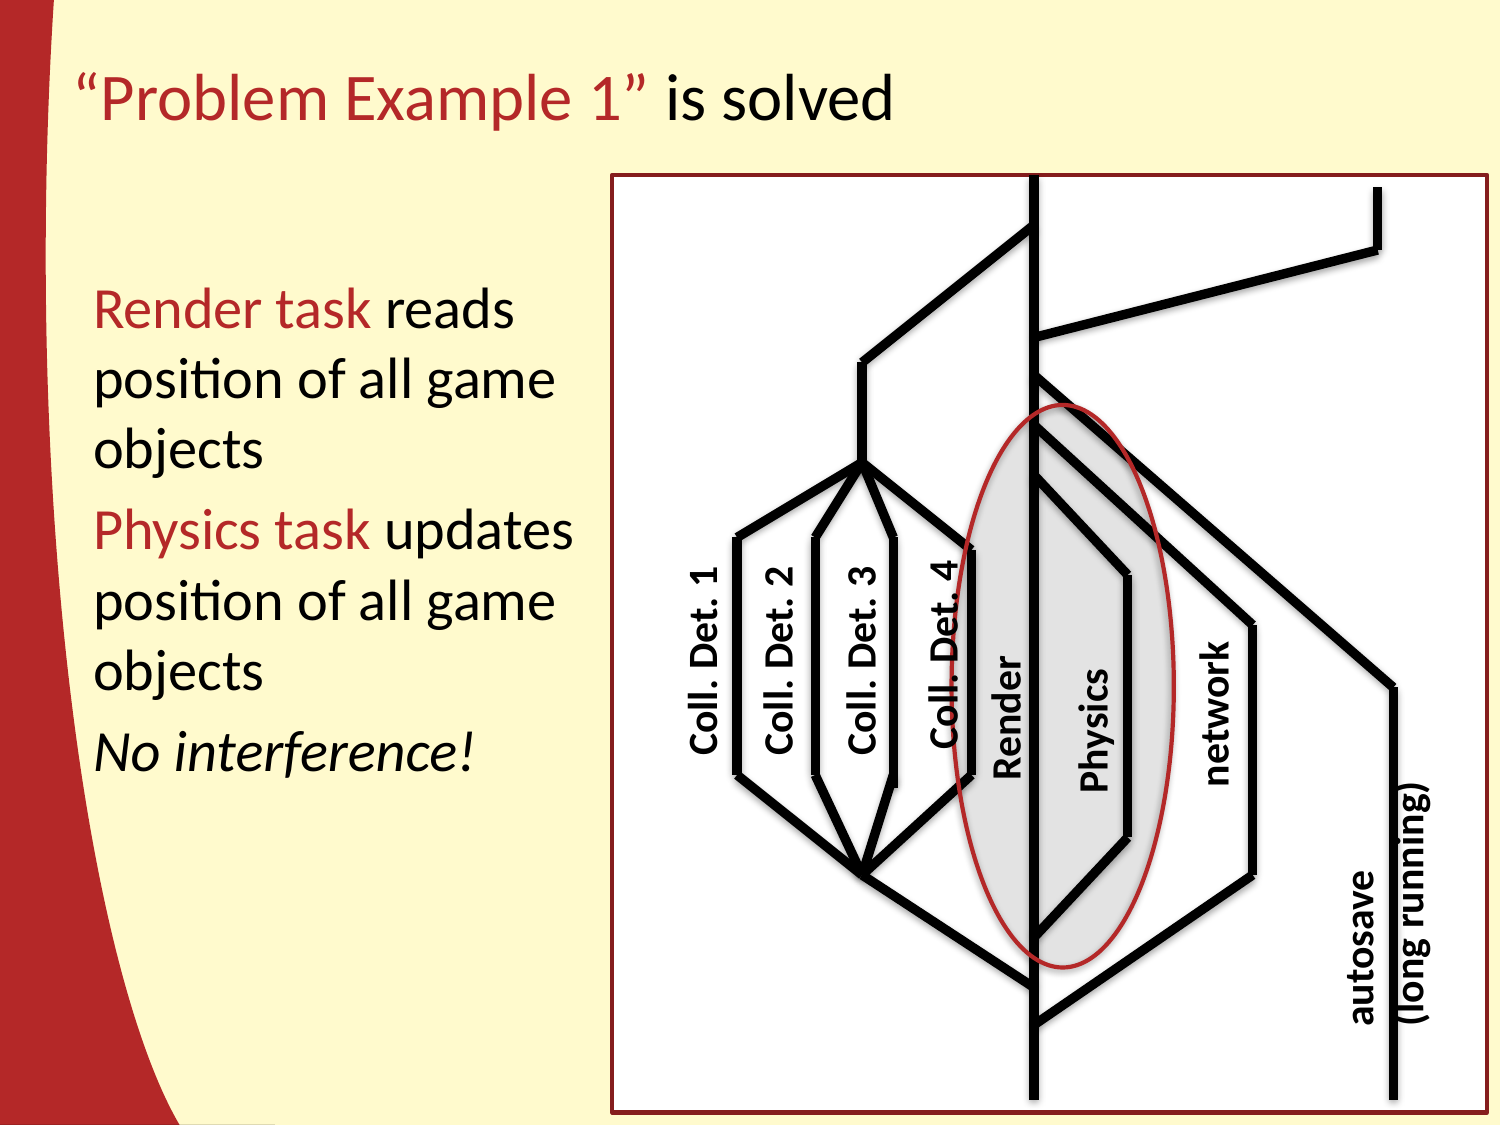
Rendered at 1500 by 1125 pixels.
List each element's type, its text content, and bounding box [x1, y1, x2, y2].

list Render task reads position of all game objects Physics task updates position of all game objects No interference! [0, 262, 606, 1038]
title “Problem Example 1” is solved [57, 37, 1318, 150]
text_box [611, 174, 1488, 1113]
